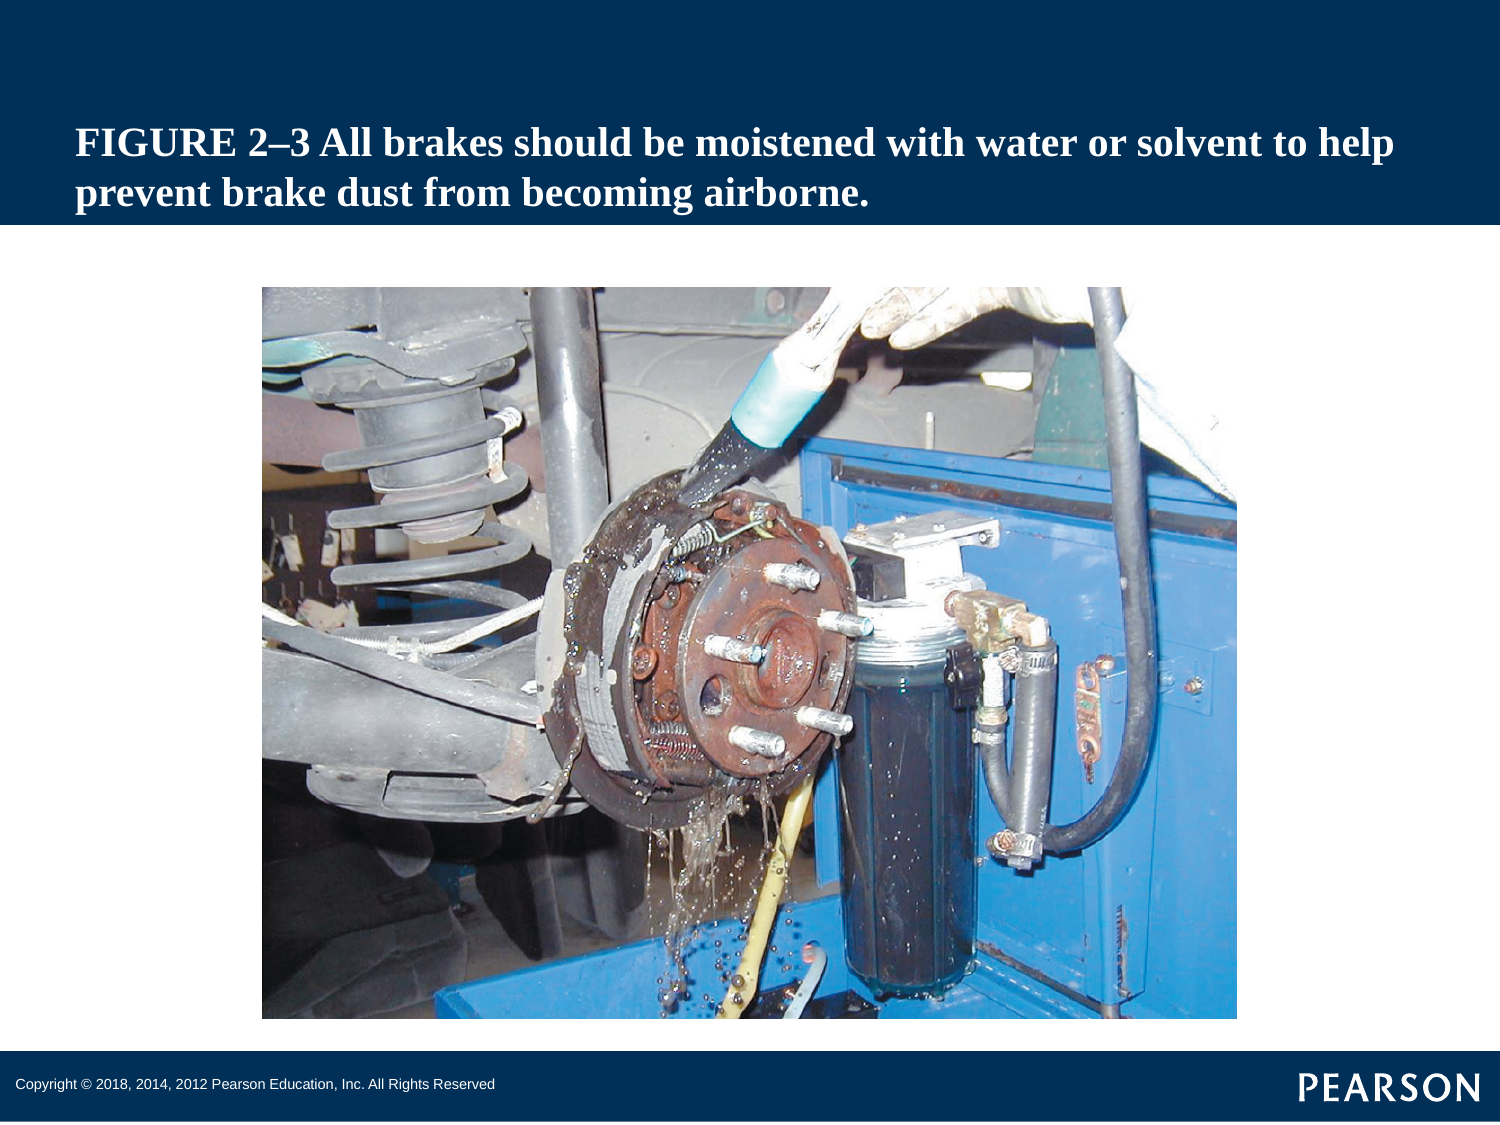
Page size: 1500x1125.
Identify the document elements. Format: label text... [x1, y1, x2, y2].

title FIGURE 2–3 All brakes should be moistened with water or solvent to help prevent brake dust from becoming airborne. [75, 35, 1425, 216]
picture [262, 287, 1238, 1019]
